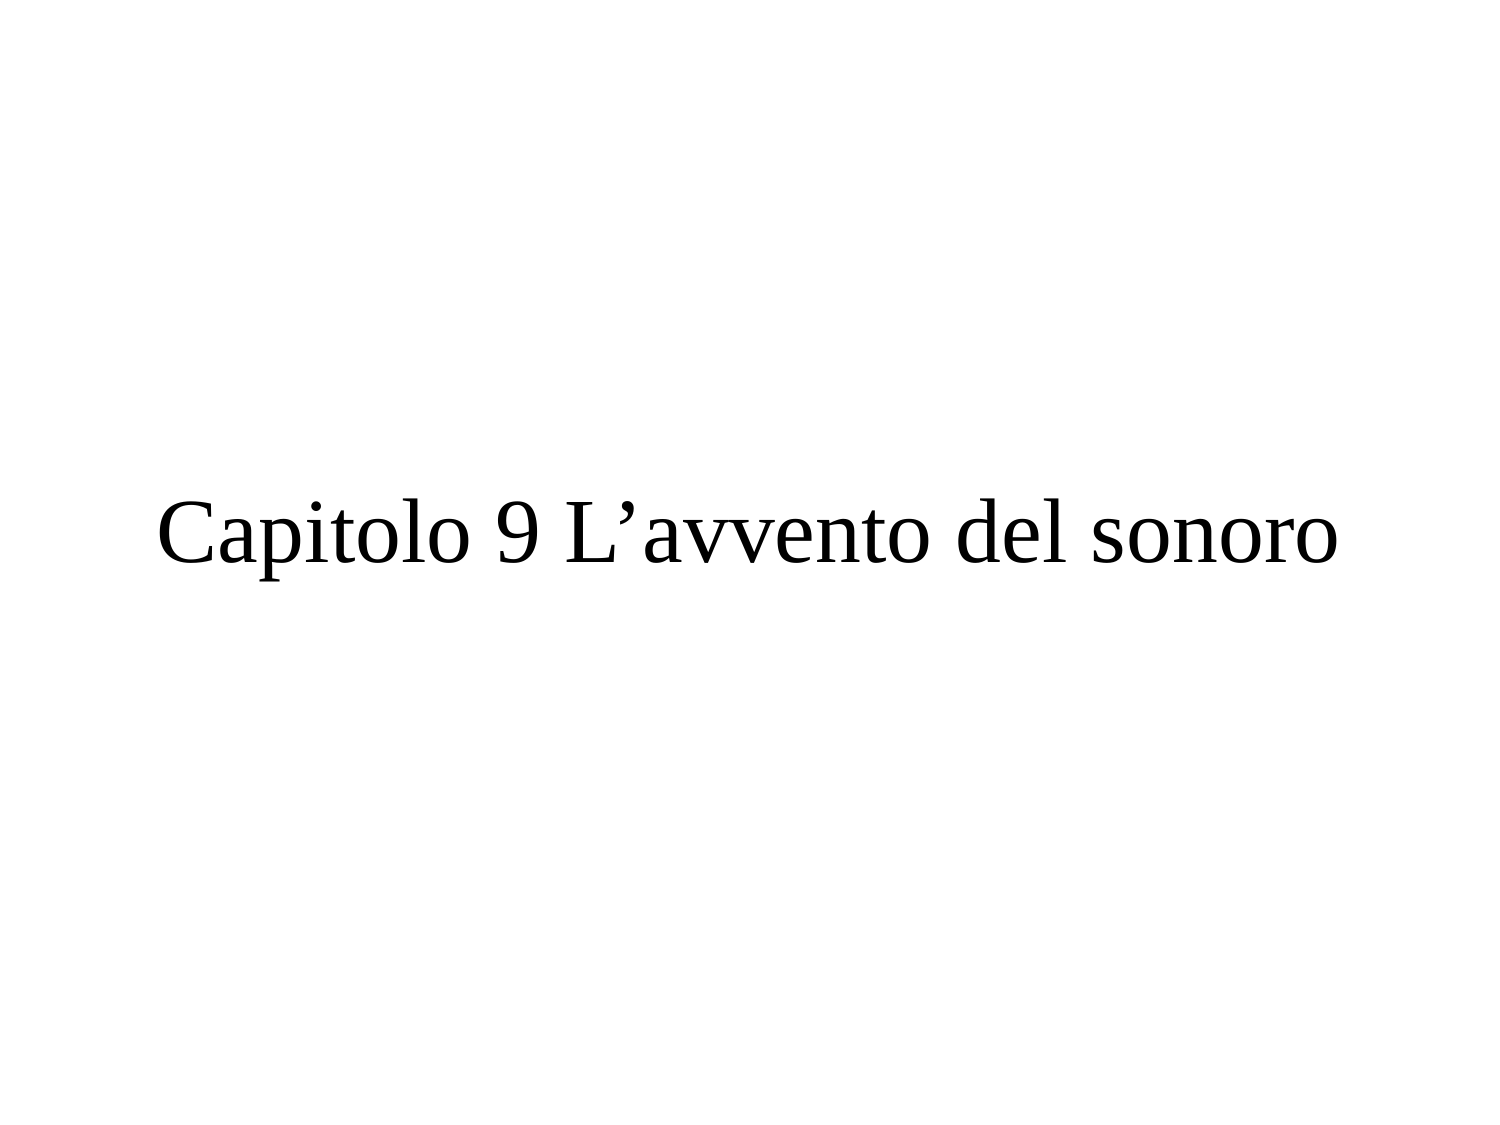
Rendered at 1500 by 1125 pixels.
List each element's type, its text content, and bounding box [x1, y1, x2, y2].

title Capitolo 9 L’avvento del sonoro [112, 432, 1388, 621]
